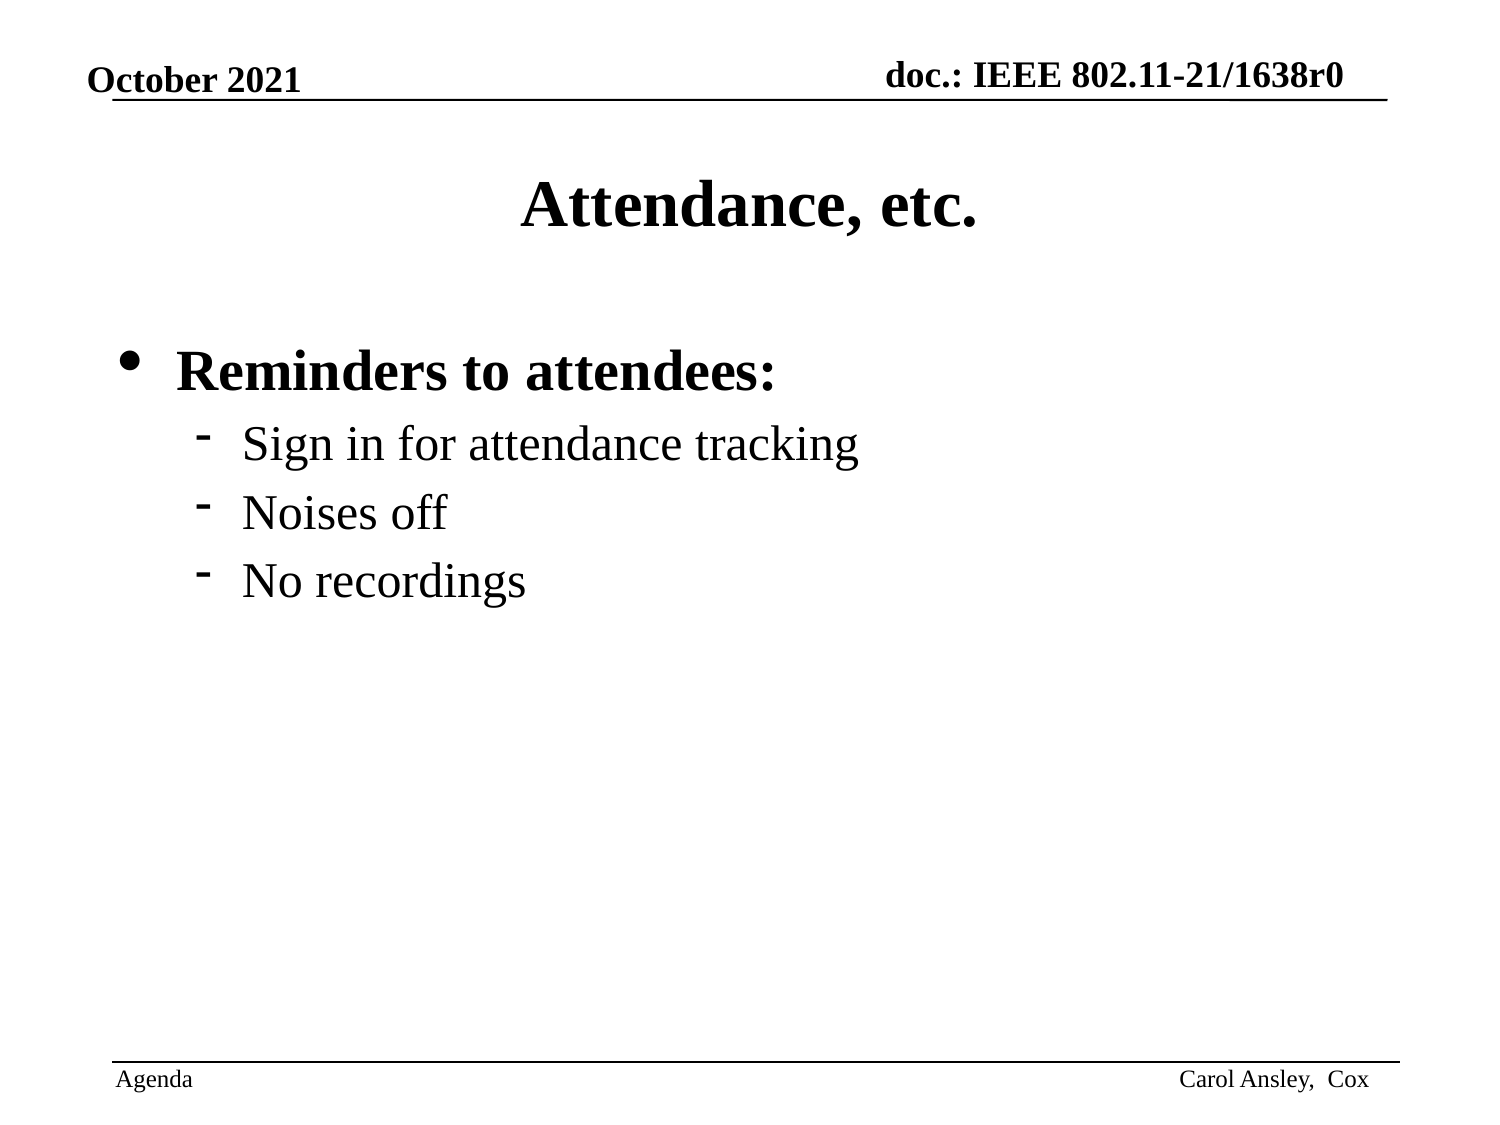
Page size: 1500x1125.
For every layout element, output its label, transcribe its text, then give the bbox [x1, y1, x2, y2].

text_box Reminders to attendees: Sign in for attendance tracking Noises off No recordings [112, 324, 1388, 615]
text_box Attendance, etc. [112, 152, 1388, 248]
